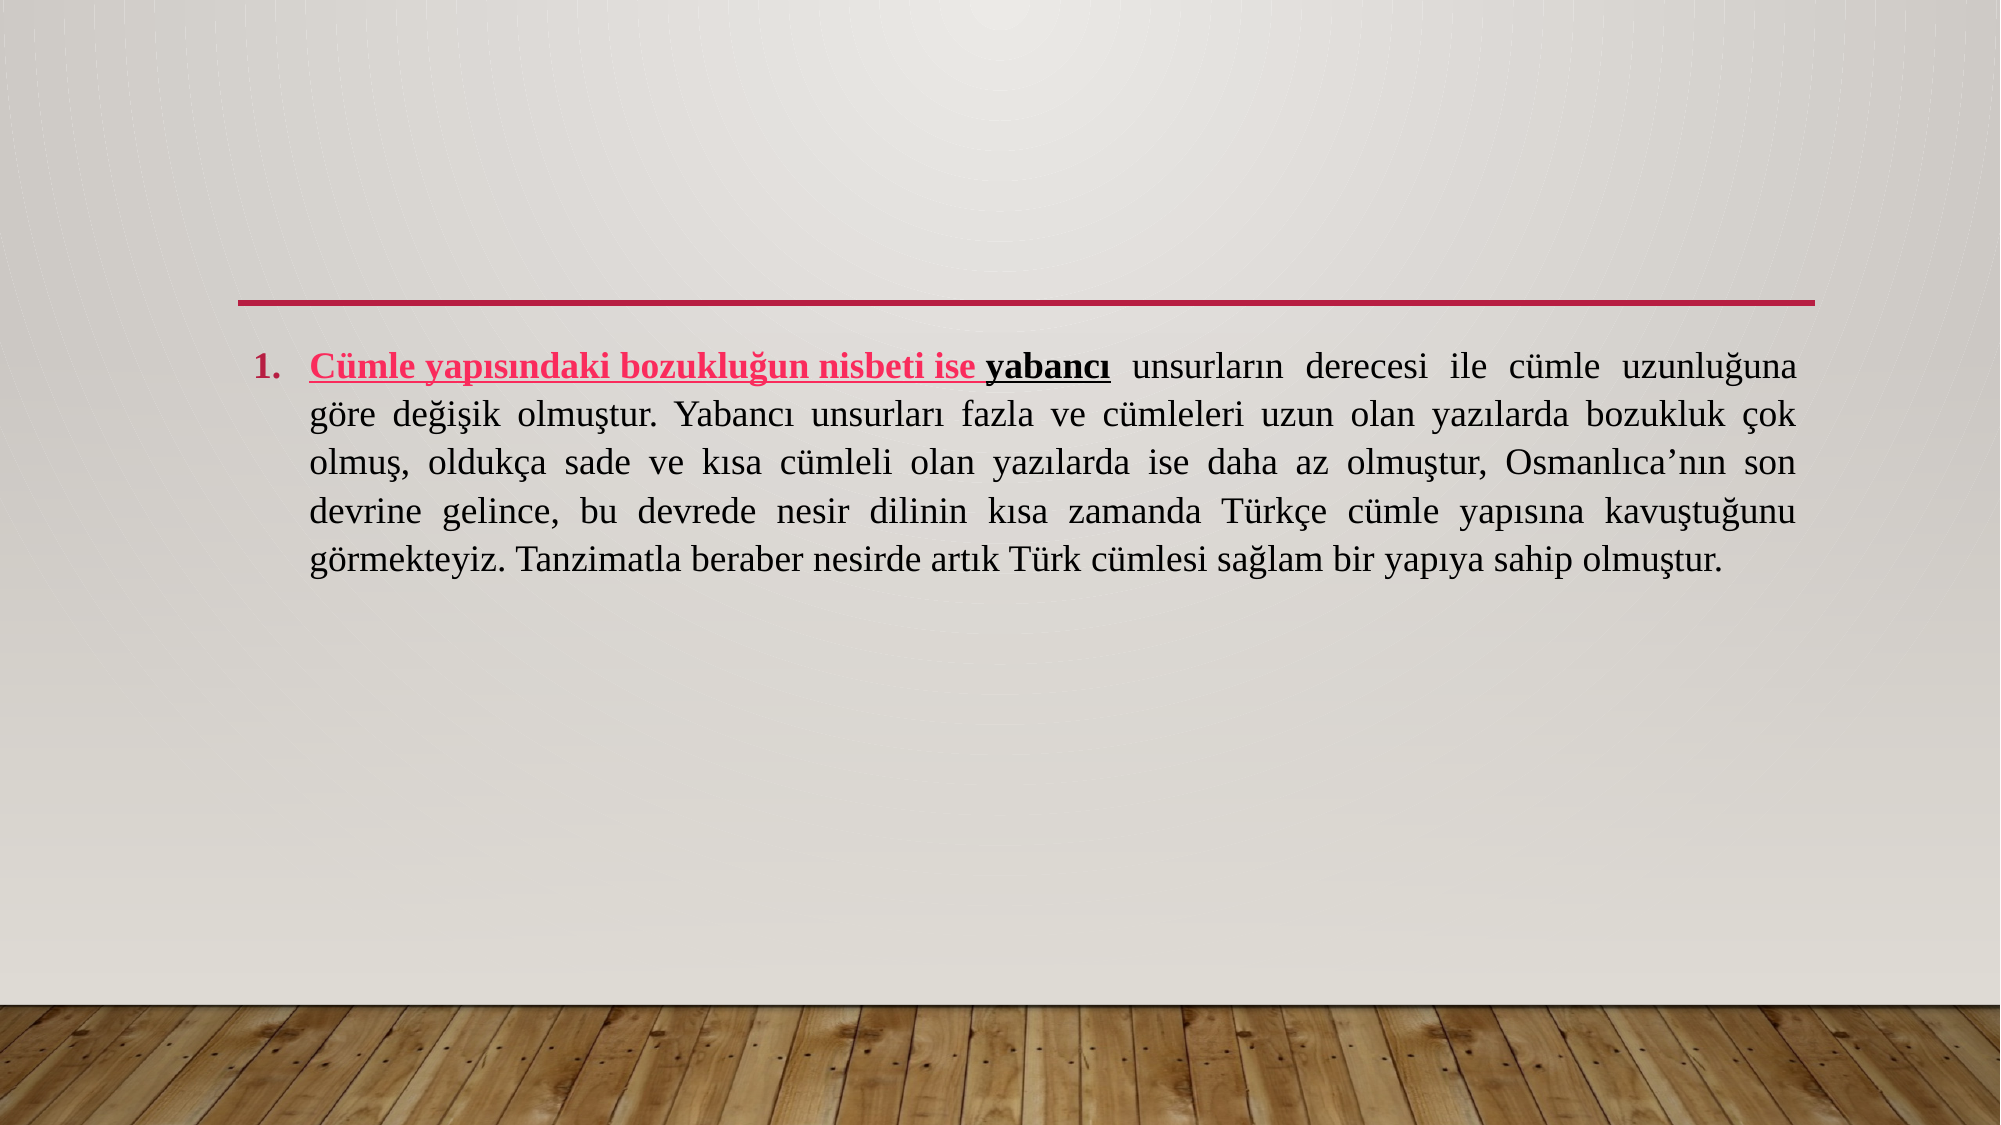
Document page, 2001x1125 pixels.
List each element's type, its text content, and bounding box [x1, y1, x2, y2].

list Cümle yapısındaki bozukluğun nisbeti ise yabancı unsurların derecesi ile cümle uzunluğuna göre değişik olmuştur. Yabancı unsurları fazla ve cümleleri uzun olan yazılarda bozukluk çok olmuş, oldukça sade ve kısa cümleli olan yazılarda ise daha az olmuştur, Osmanlıca’nın son devrine gelince, bu devrede nesir dilinin kısa zamanda Türkçe cümle yapısına kavuştuğunu görmekteyiz. Tanzimatla beraber nesirde artık Türk cümlesi sağlam bir yapıya sahip olmuştur. [238, 330, 1814, 897]
picture [0, 1005, 2000, 1125]
